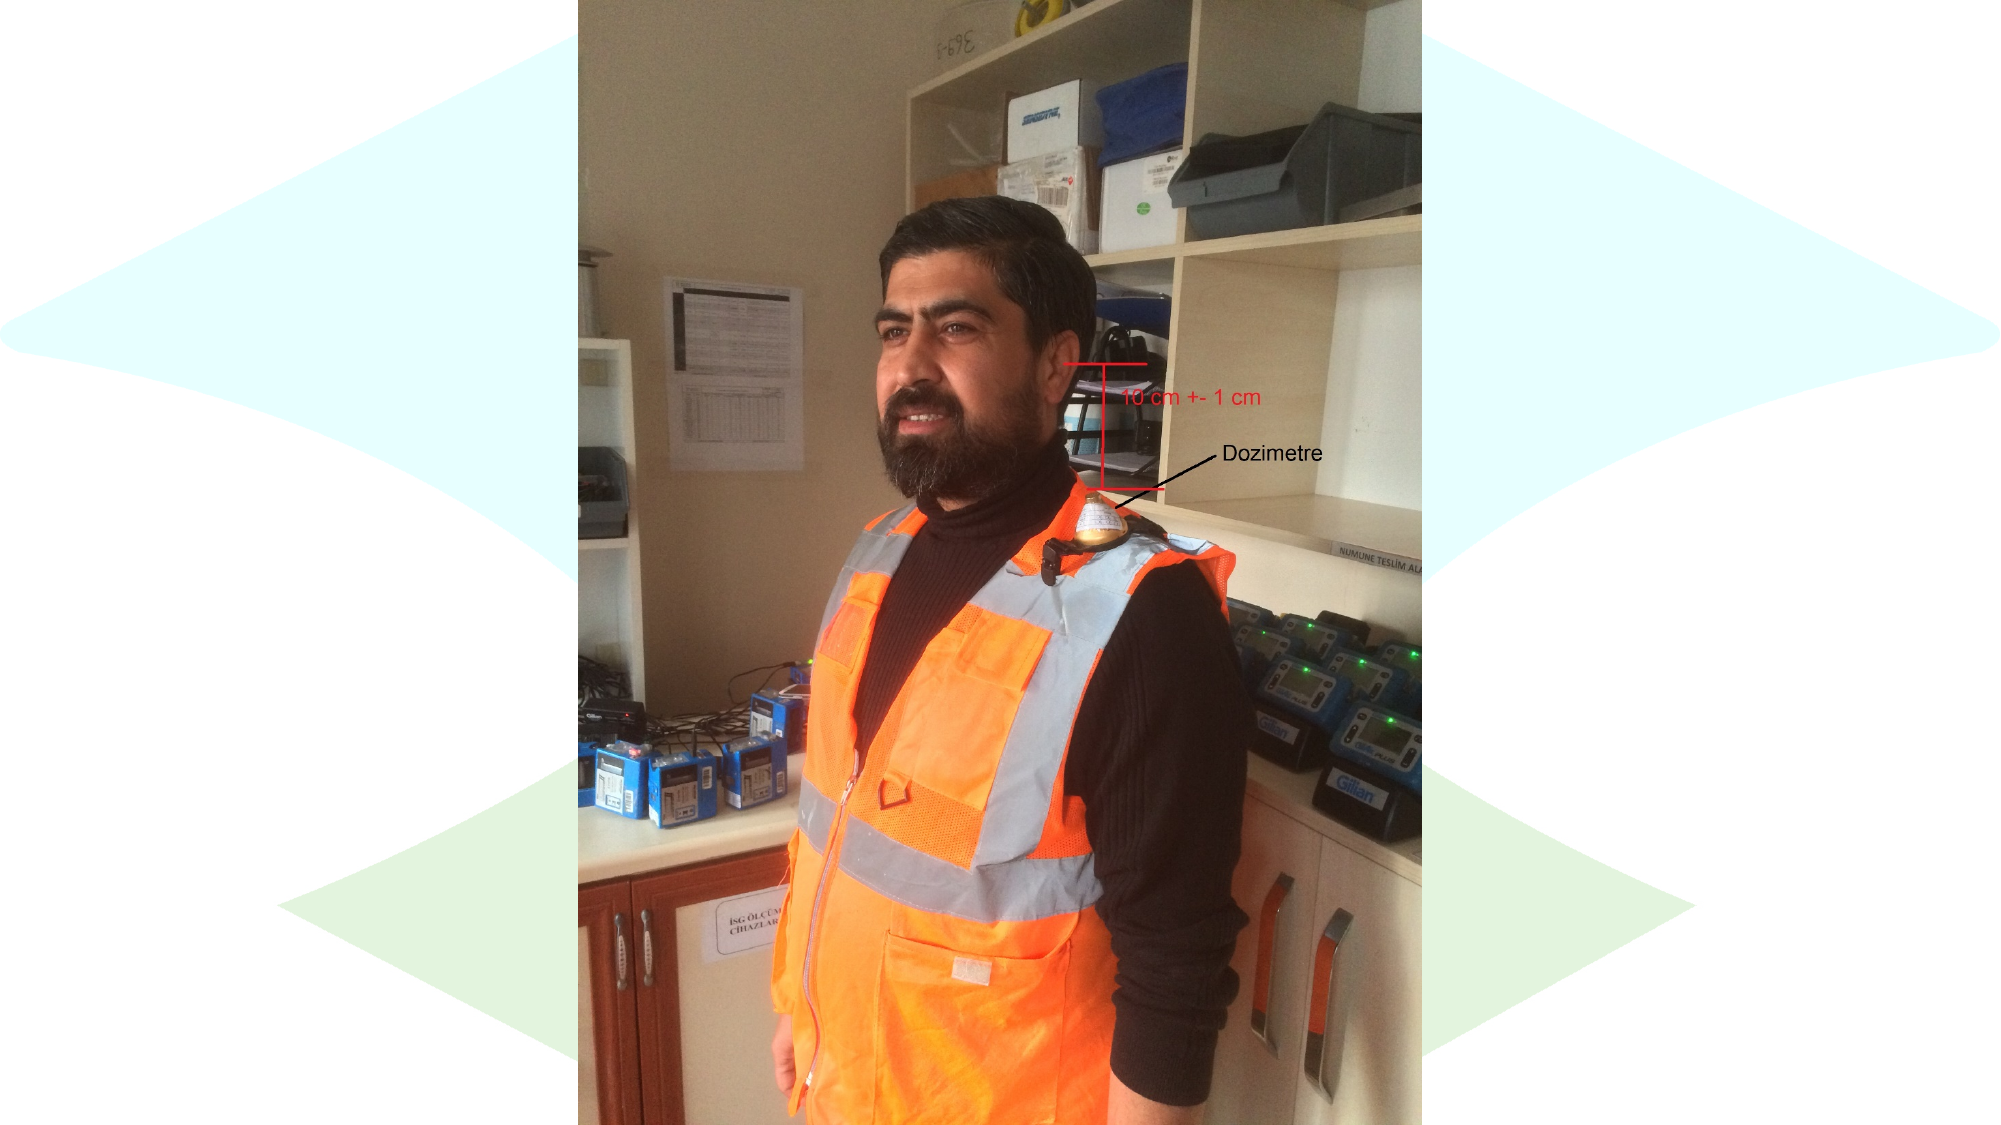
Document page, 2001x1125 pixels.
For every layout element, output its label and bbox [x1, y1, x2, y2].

picture [578, 0, 1422, 1125]
